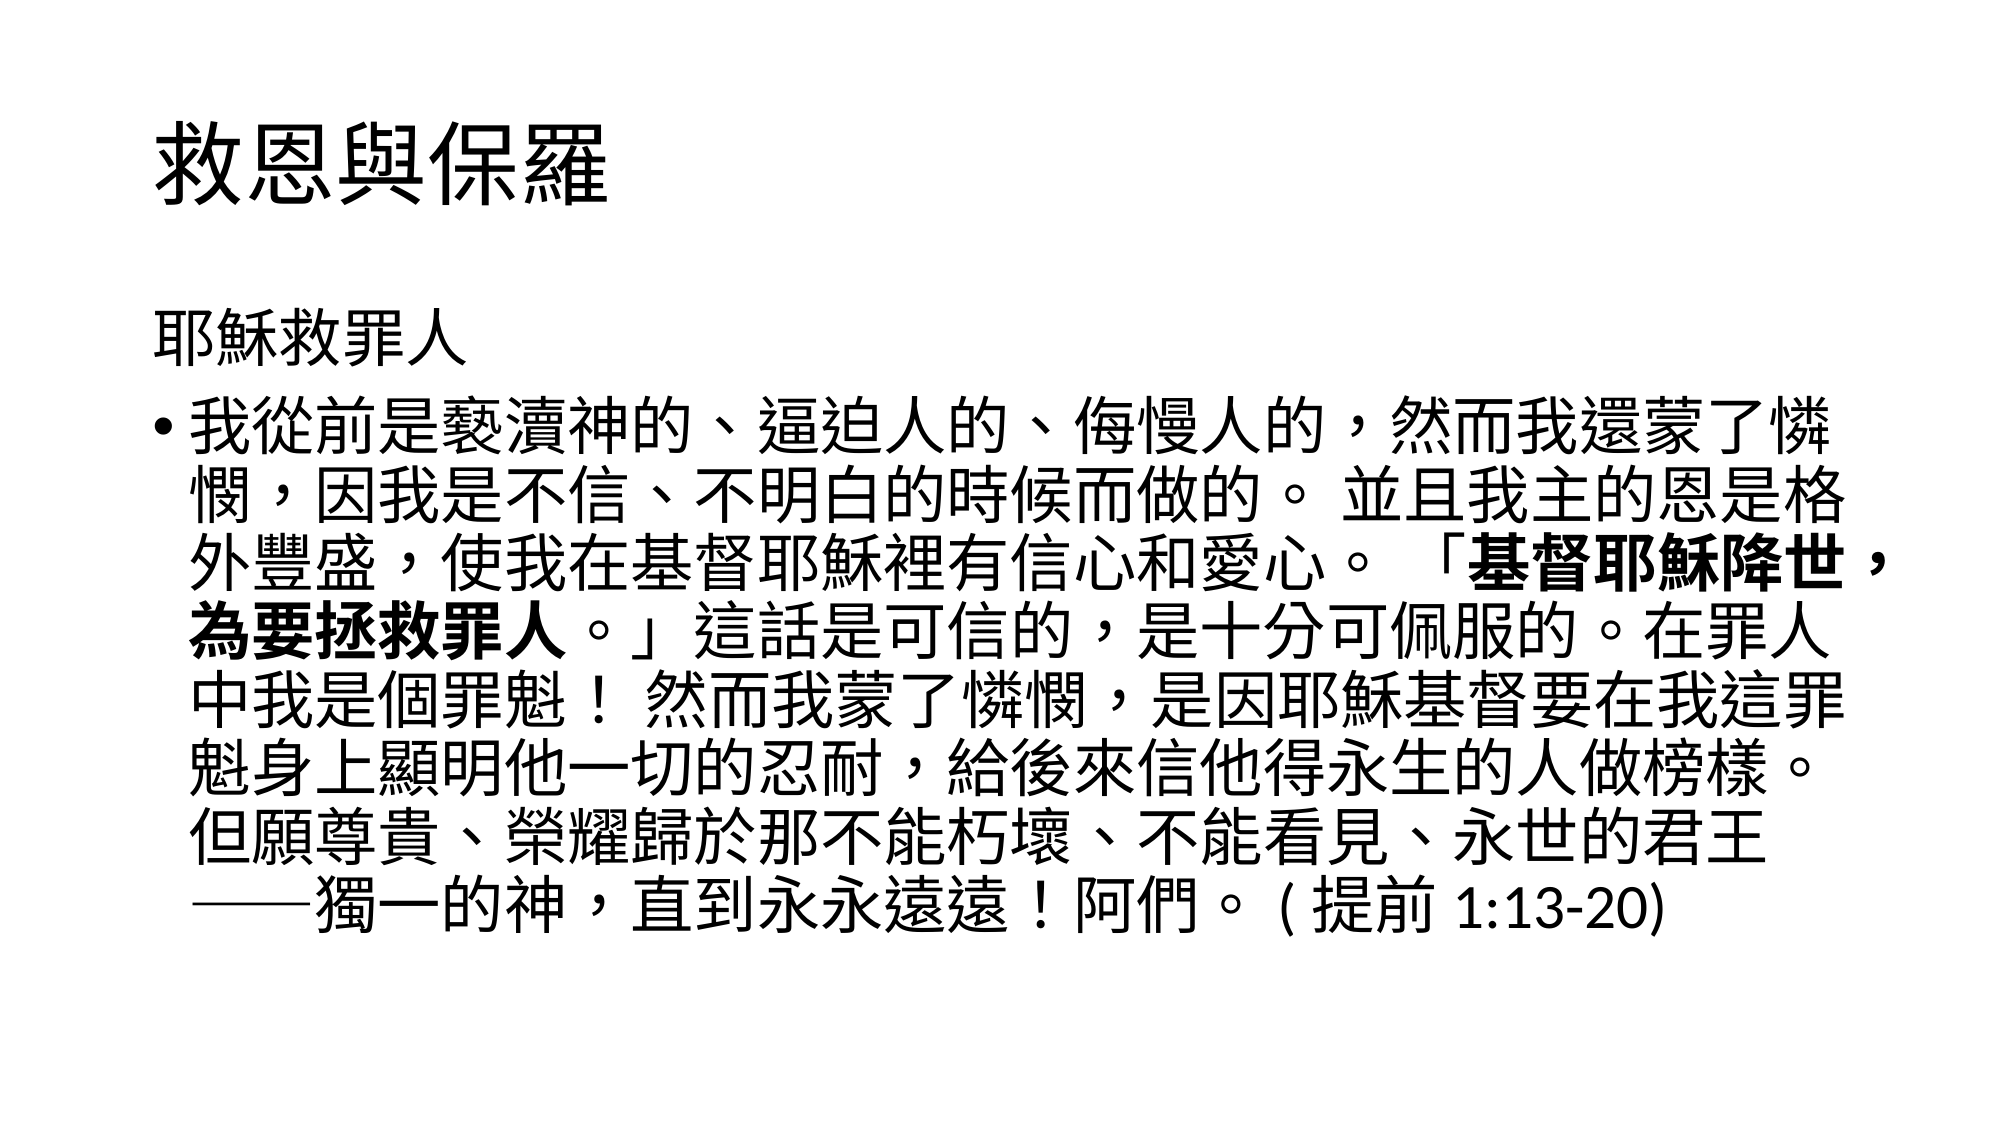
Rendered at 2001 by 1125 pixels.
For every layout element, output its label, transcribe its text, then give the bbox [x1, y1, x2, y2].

title 救恩與保羅 [137, 59, 1863, 278]
list 耶穌救罪人 我從前是褻瀆神的、逼迫人的、侮慢人的，然而我還蒙了憐憫，因我是不信、不明白的時候而做的。 並且我主的恩是格外豐盛，使我在基督耶穌裡有信心和愛心。 「基督耶穌降世，為要拯救罪人。」這話是可信的，是十分可佩服的。在罪人中我是個罪魁！ 然而我蒙了憐憫，是因耶穌基督要在我這罪魁身上顯明他一切的忍耐，給後來信他得永生的人做榜樣。 但願尊貴、榮耀歸於那不能朽壞、不能看見、永世的君王——獨一的神，直到永永遠遠！阿們。(提前1:13-20) [137, 299, 1863, 1014]
